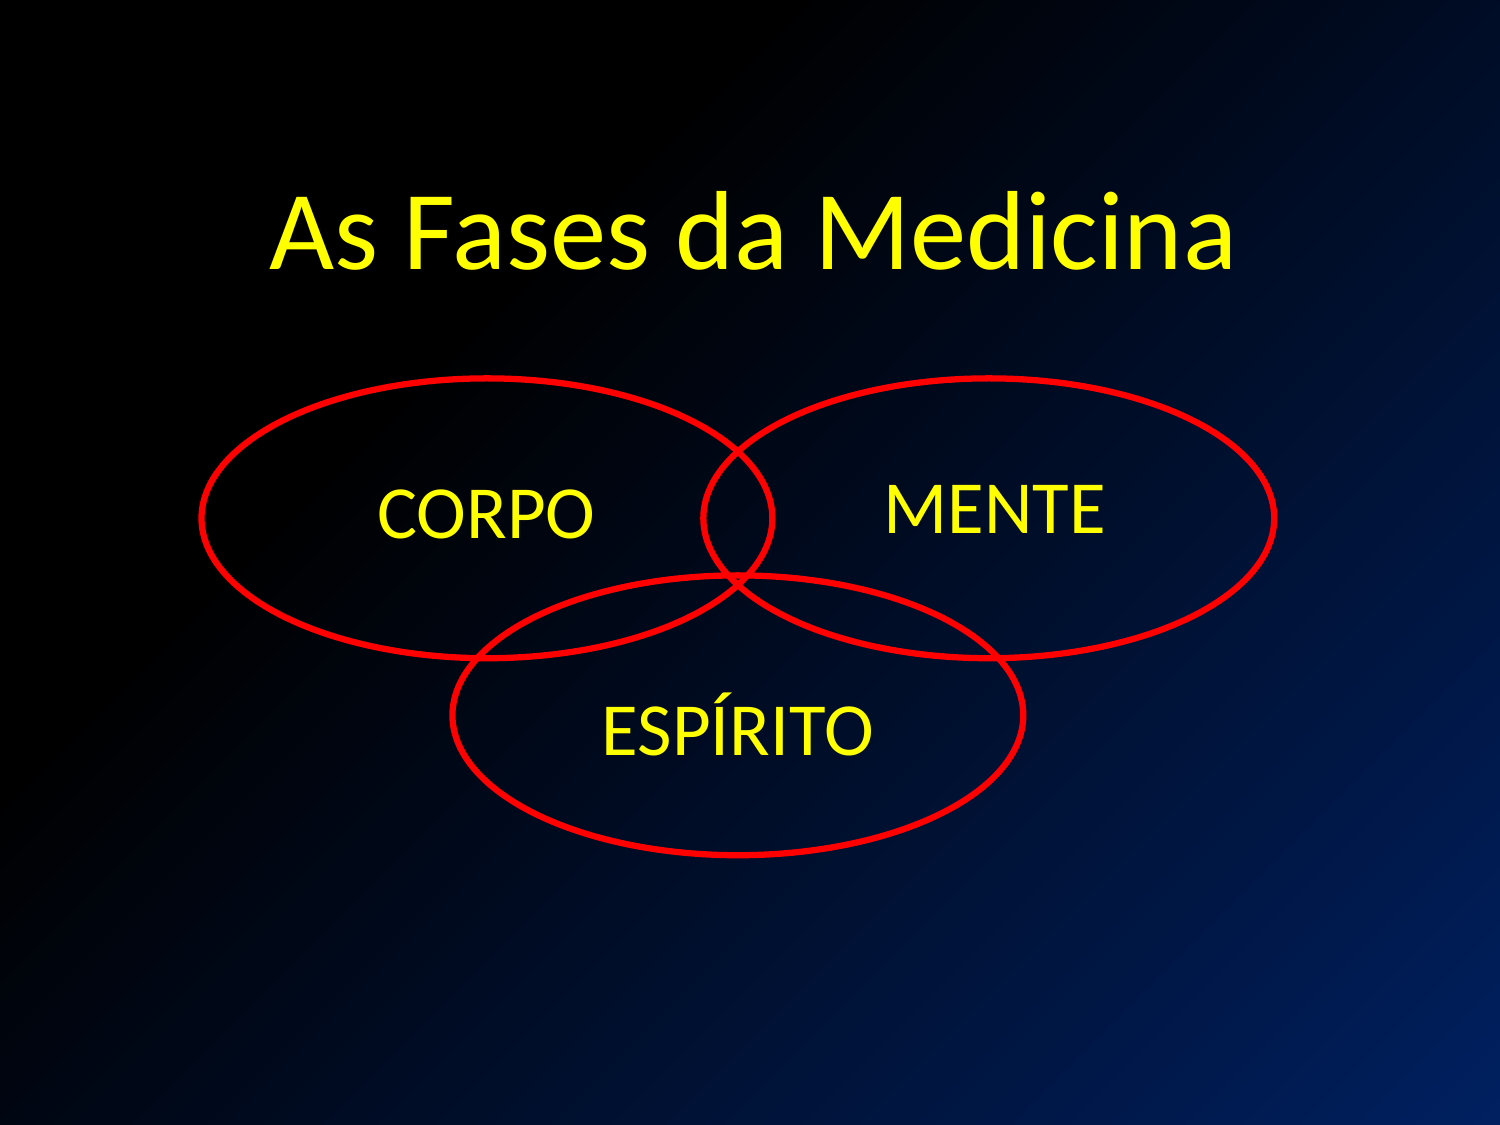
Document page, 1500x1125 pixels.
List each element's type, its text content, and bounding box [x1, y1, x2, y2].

text_box As Fases da Medicina [47, 171, 1460, 299]
text_box ESPÍRITO [586, 673, 889, 779]
text_box MENTE [869, 451, 1121, 557]
text_box [701, 376, 1276, 660]
text_box [199, 376, 738, 660]
text_box [450, 573, 1025, 857]
text_box CORPO [362, 456, 611, 561]
